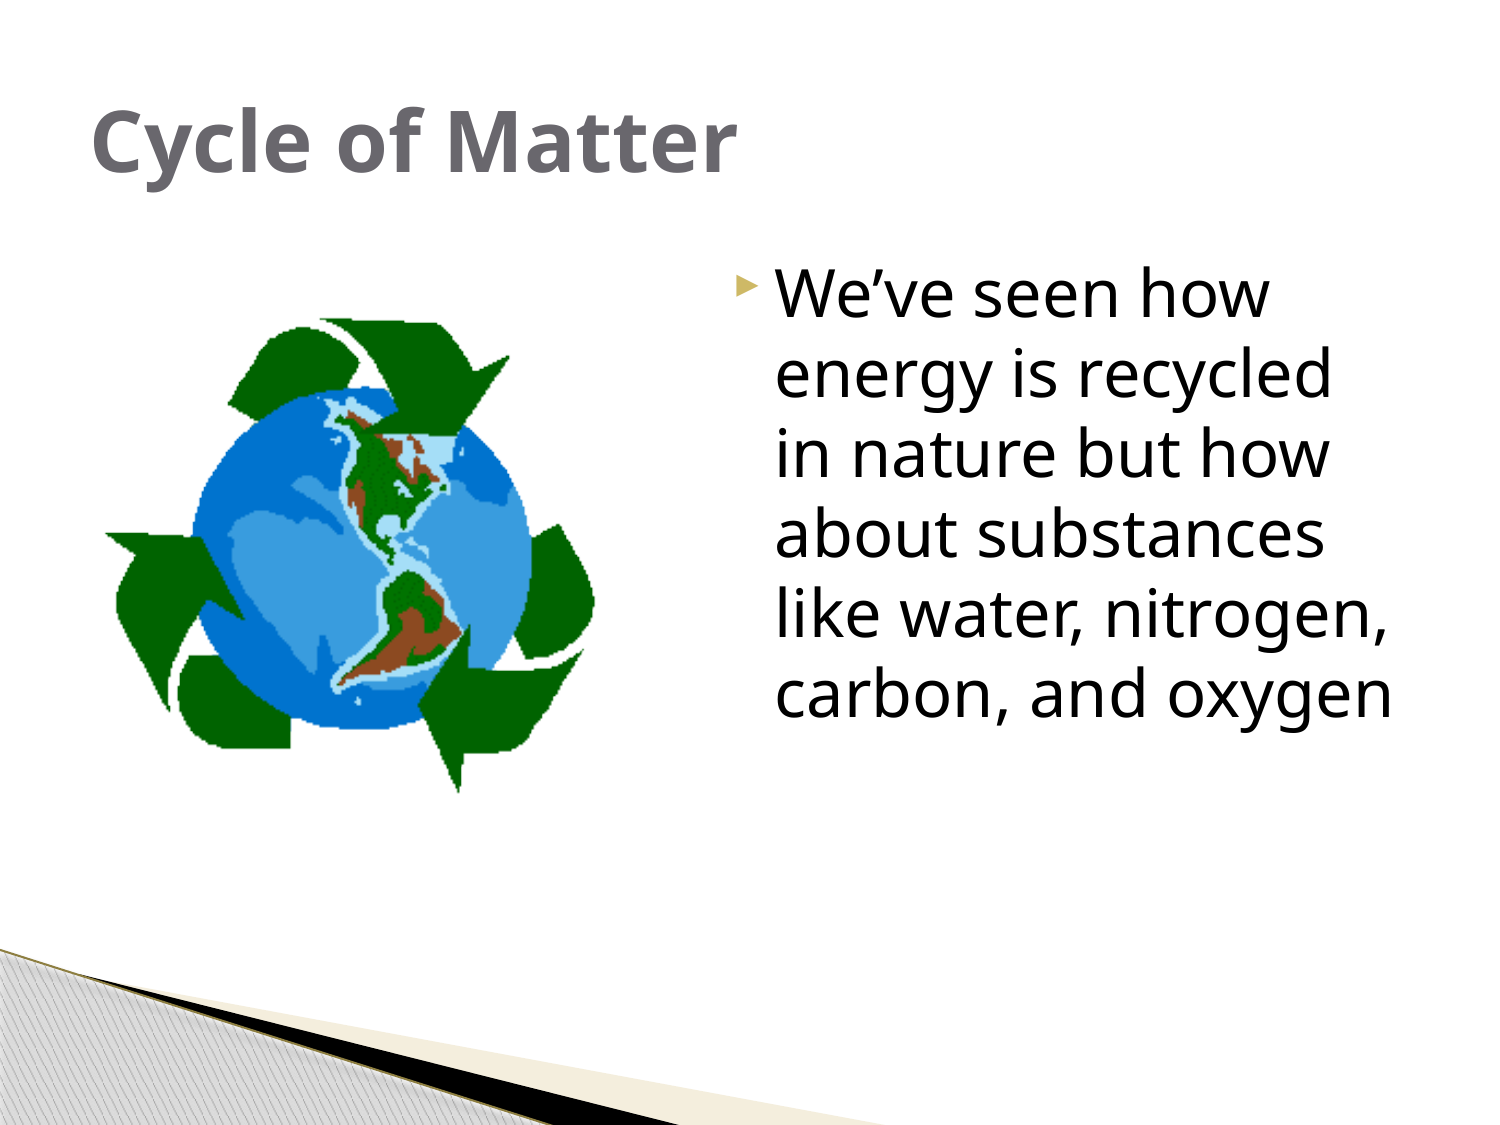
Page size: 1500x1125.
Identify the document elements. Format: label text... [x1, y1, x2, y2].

title Cycle of Matter [75, 45, 1425, 233]
picture [99, 312, 601, 800]
list We’ve seen how energy is recycled in nature but how about substances like water, nitrogen, carbon, and oxygen [699, 243, 1425, 986]
